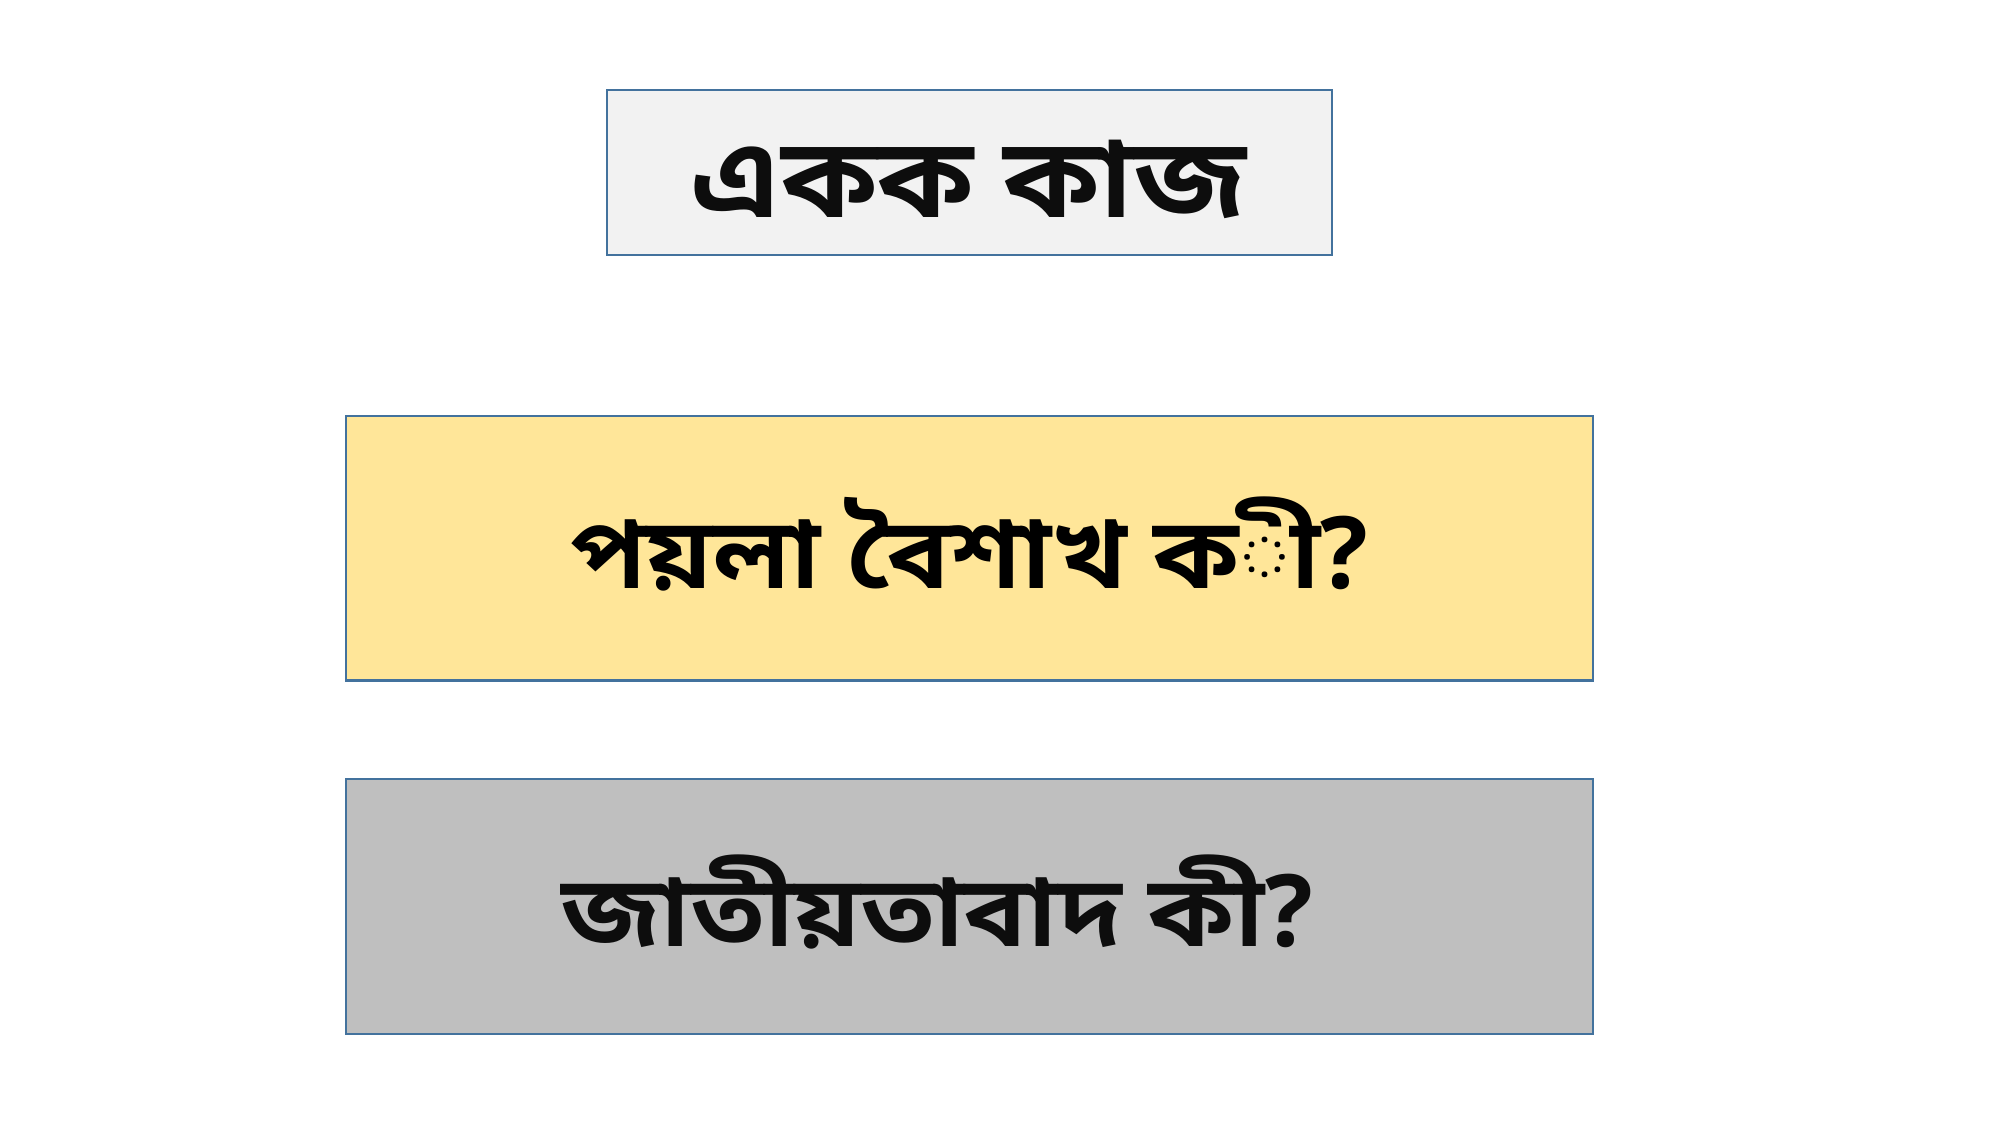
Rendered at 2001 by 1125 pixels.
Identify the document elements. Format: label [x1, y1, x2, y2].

text_box [279, 0, 1892, 1097]
